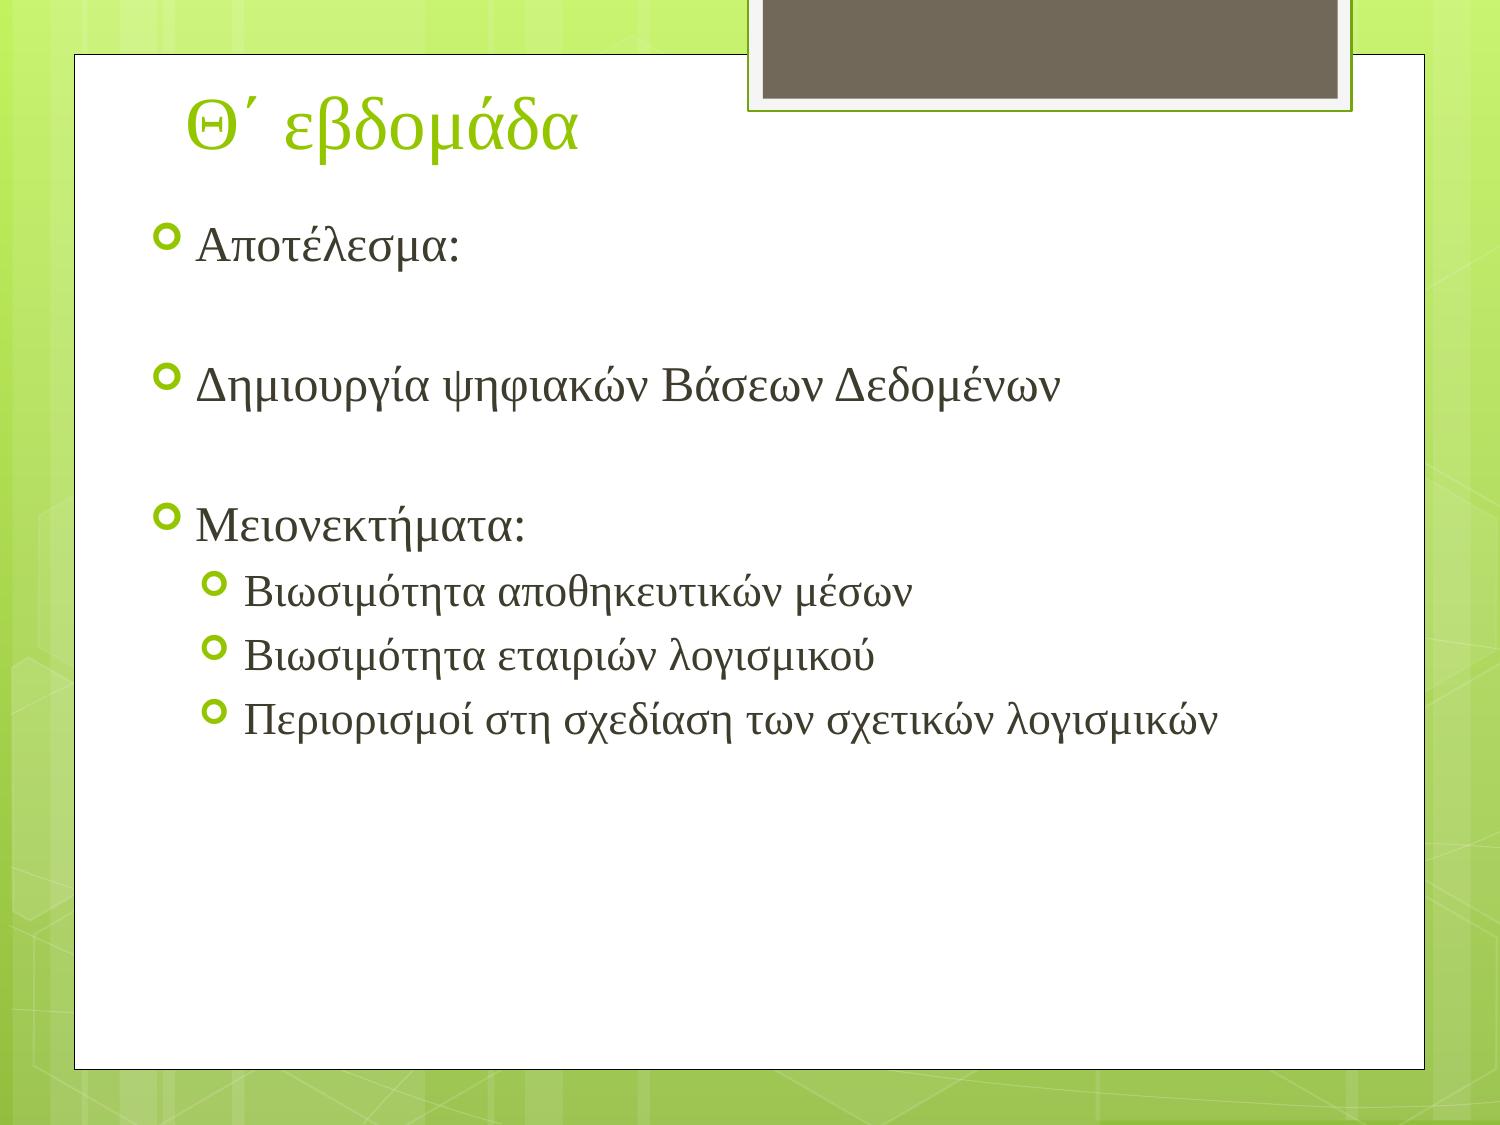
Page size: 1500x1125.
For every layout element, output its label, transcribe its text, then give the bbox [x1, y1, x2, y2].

list Αποτέλεσμα: Δημιουργία ψηφιακών Βάσεων Δεδομένων Μειονεκτήματα: Βιωσιμότητα αποθηκευτικών μέσων Βιωσιμότητα εταιριών λογισμικού Περιορισμοί στη σχεδίαση των σχετικών λογισμικών [123, 204, 1352, 1019]
text_box Θ΄ εβδομάδα [171, 55, 1324, 173]
